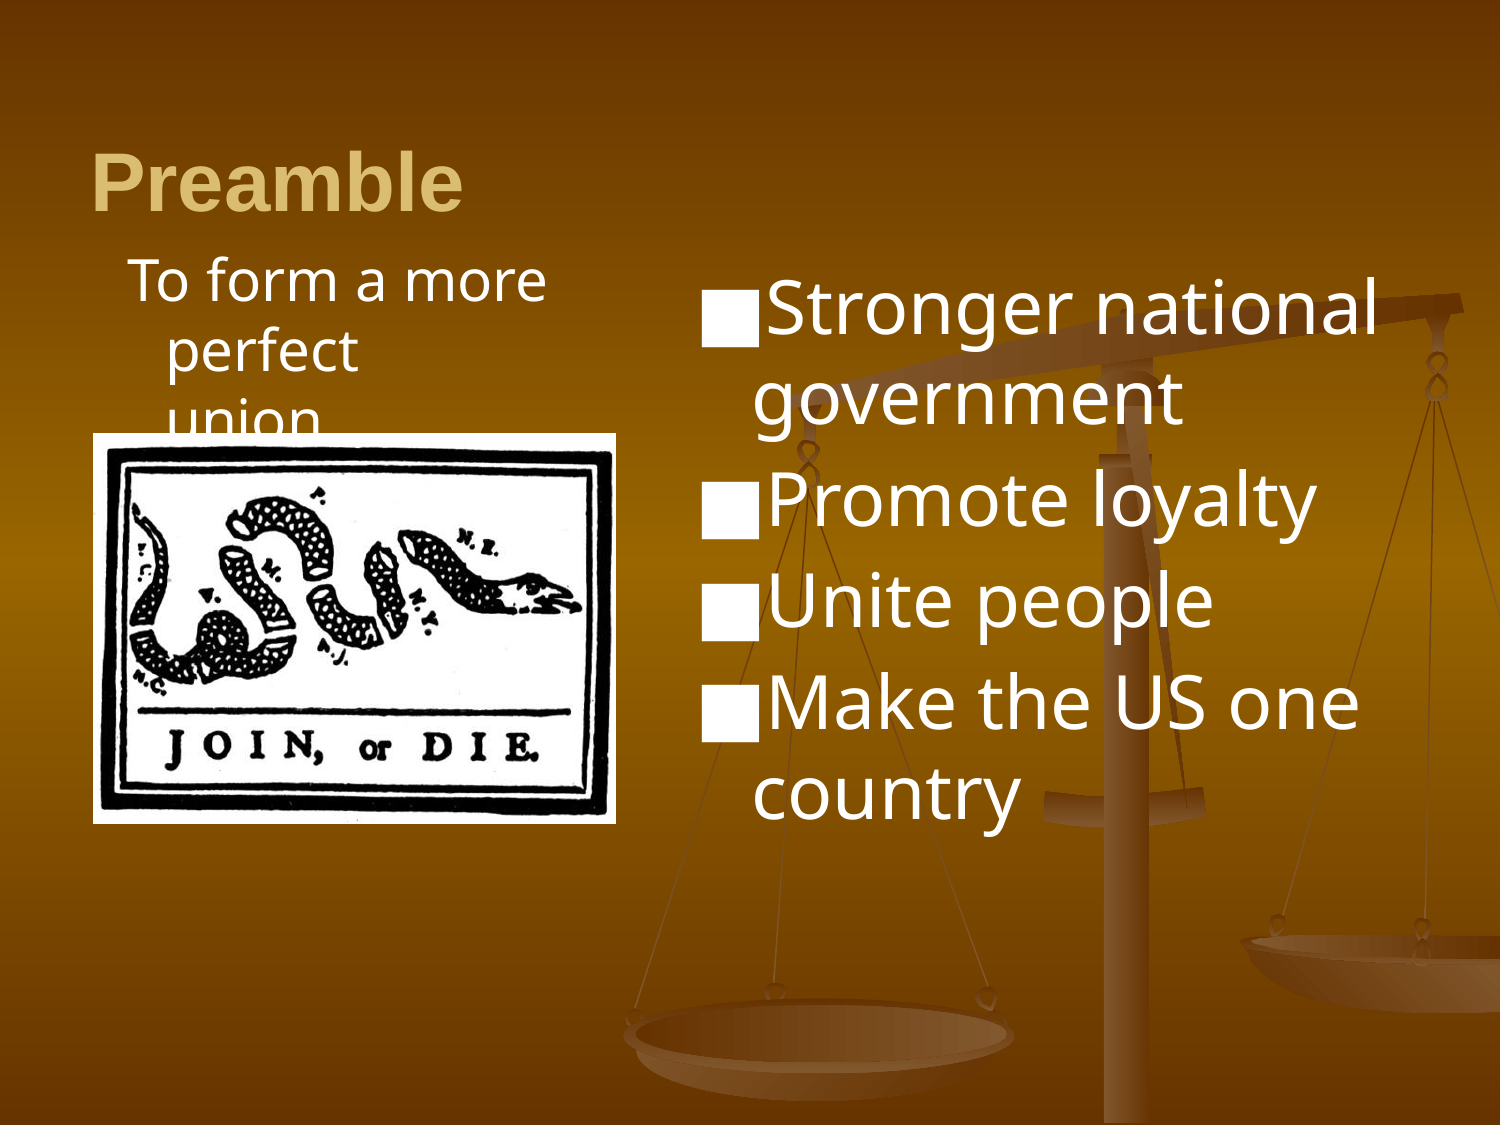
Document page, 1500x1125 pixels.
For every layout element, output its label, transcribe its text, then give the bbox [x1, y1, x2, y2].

list Stronger national government Promote loyalty Unite people Make the US one country [586, 252, 1425, 1005]
list To form a more perfect union… [75, 235, 569, 1005]
picture [93, 433, 616, 824]
title Preamble [75, 44, 569, 235]
